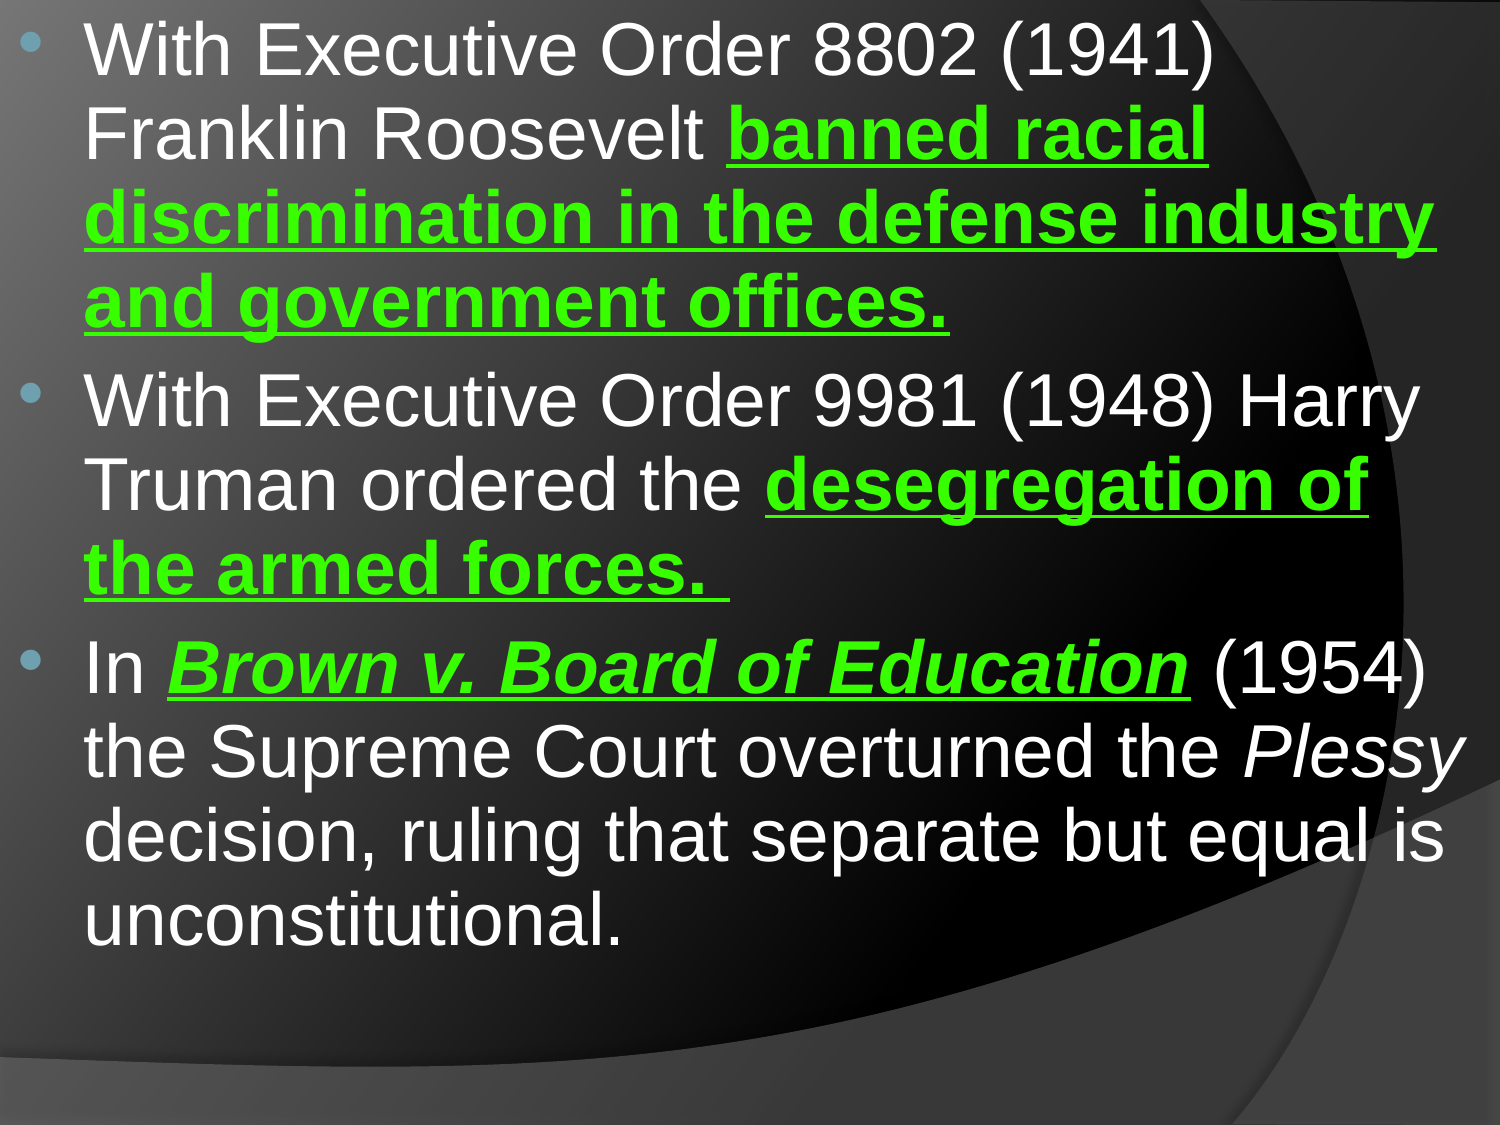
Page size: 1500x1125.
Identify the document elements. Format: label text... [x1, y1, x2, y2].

list With Executive Order 8802 (1941) Franklin Roosevelt banned racial discrimination in the defense industry and government offices. With Executive Order 9981 (1948) Harry Truman ordered the desegregation of the armed forces. In Brown v. Board of Education (1954) the Supreme Court overturned the Plessy decision, ruling that separate but equal is unconstitutional. [0, 0, 1500, 1125]
